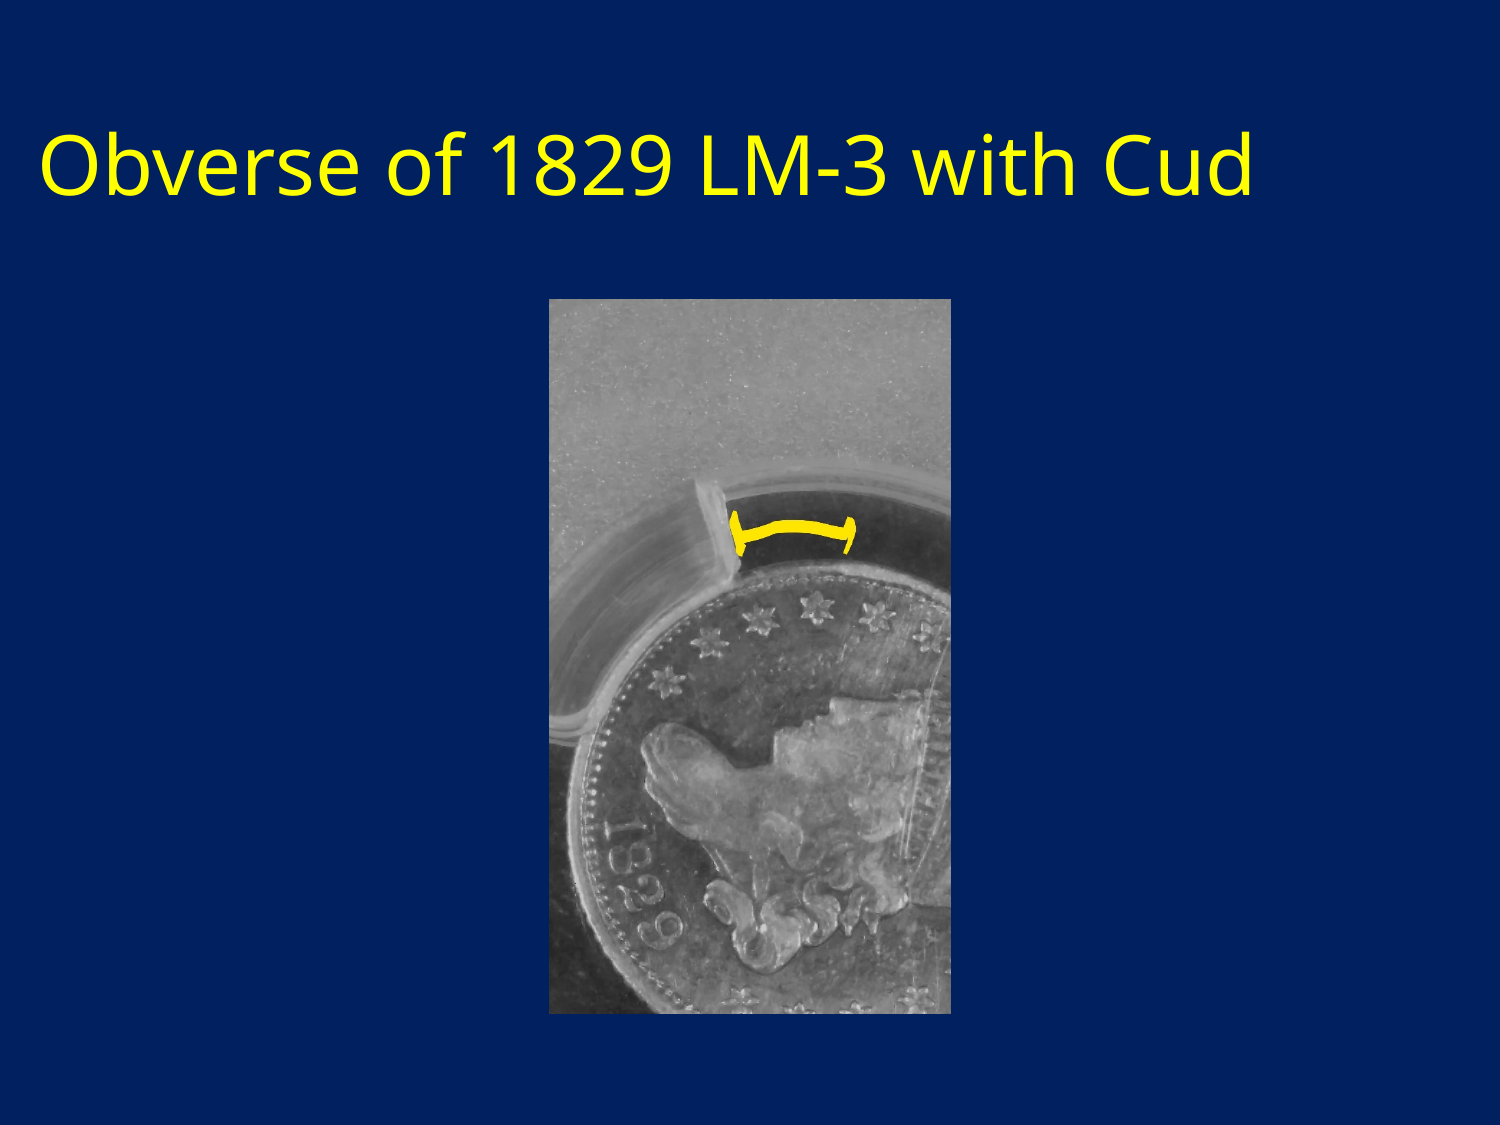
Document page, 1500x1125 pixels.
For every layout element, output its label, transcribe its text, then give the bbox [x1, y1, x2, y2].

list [549, 299, 951, 1014]
title Obverse of 1829 LM-3 with Cud [22, 59, 1475, 278]
